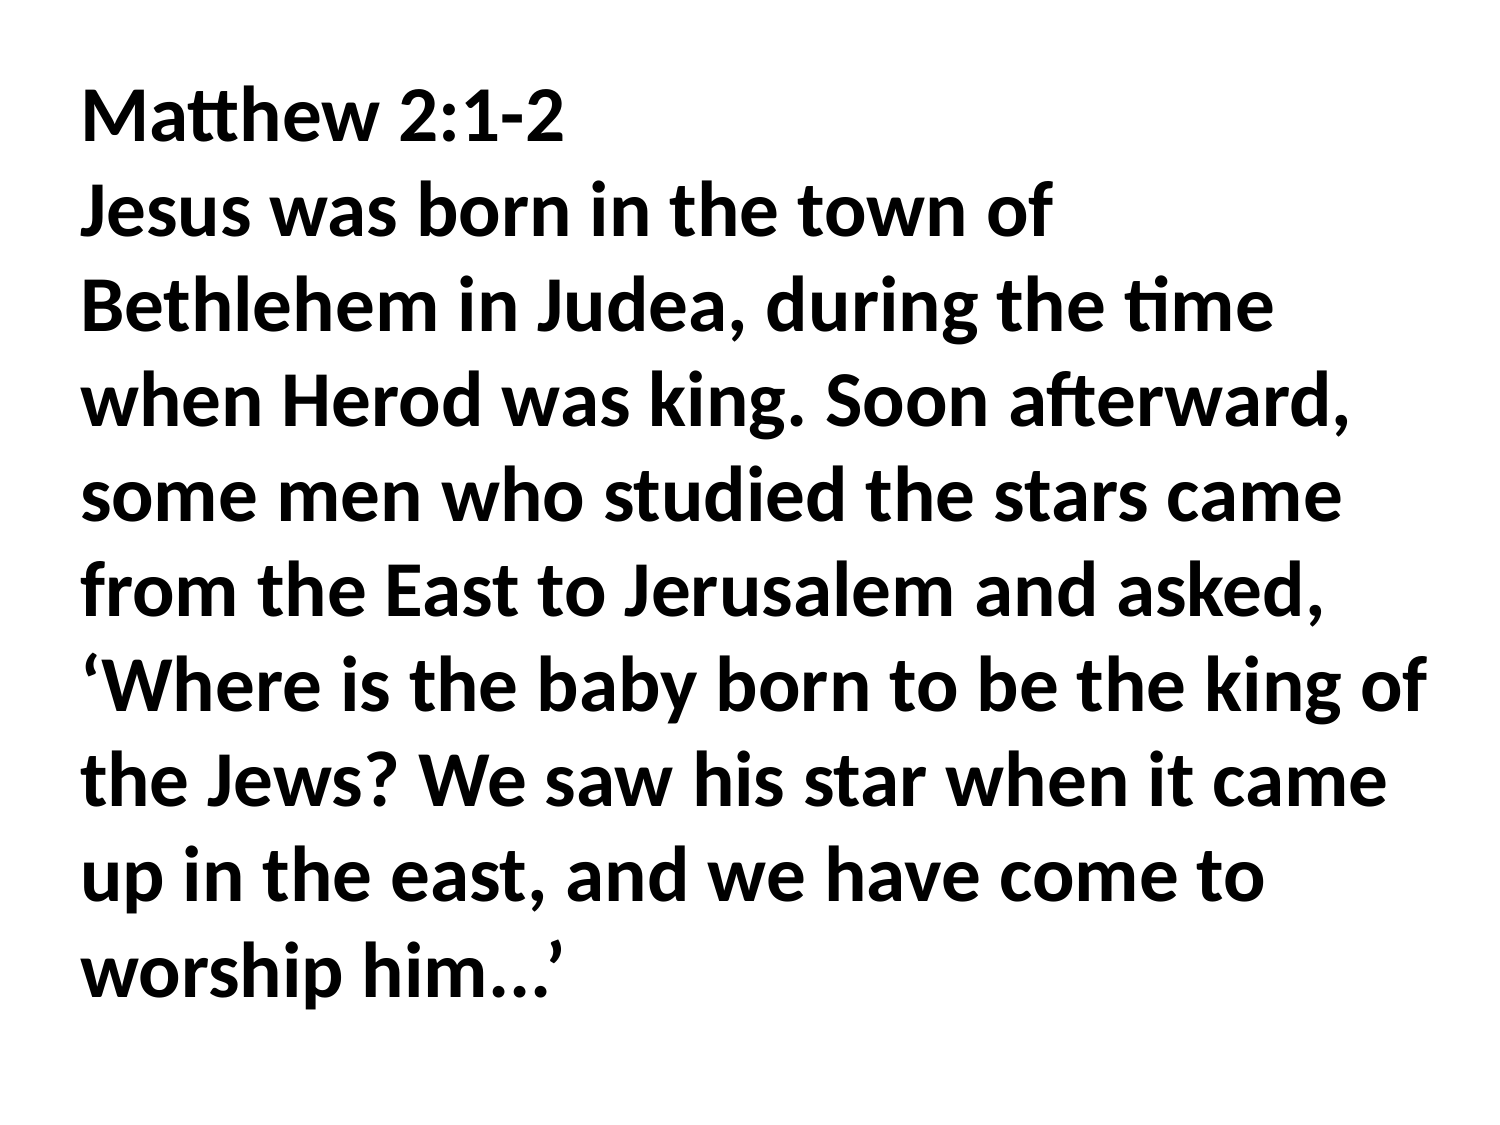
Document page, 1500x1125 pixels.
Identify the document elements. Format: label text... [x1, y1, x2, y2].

list Matthew 2:1-2 Jesus was born in the town of Bethlehem in Judea, during the time when Herod was king. Soon afterward, some men who studied the stars came from the East to Jerusalem and asked, ‘Where is the baby born to be the king of the Jews? We saw his star when it came up in the east, and we have come to worship him...’ [64, 54, 1447, 1094]
